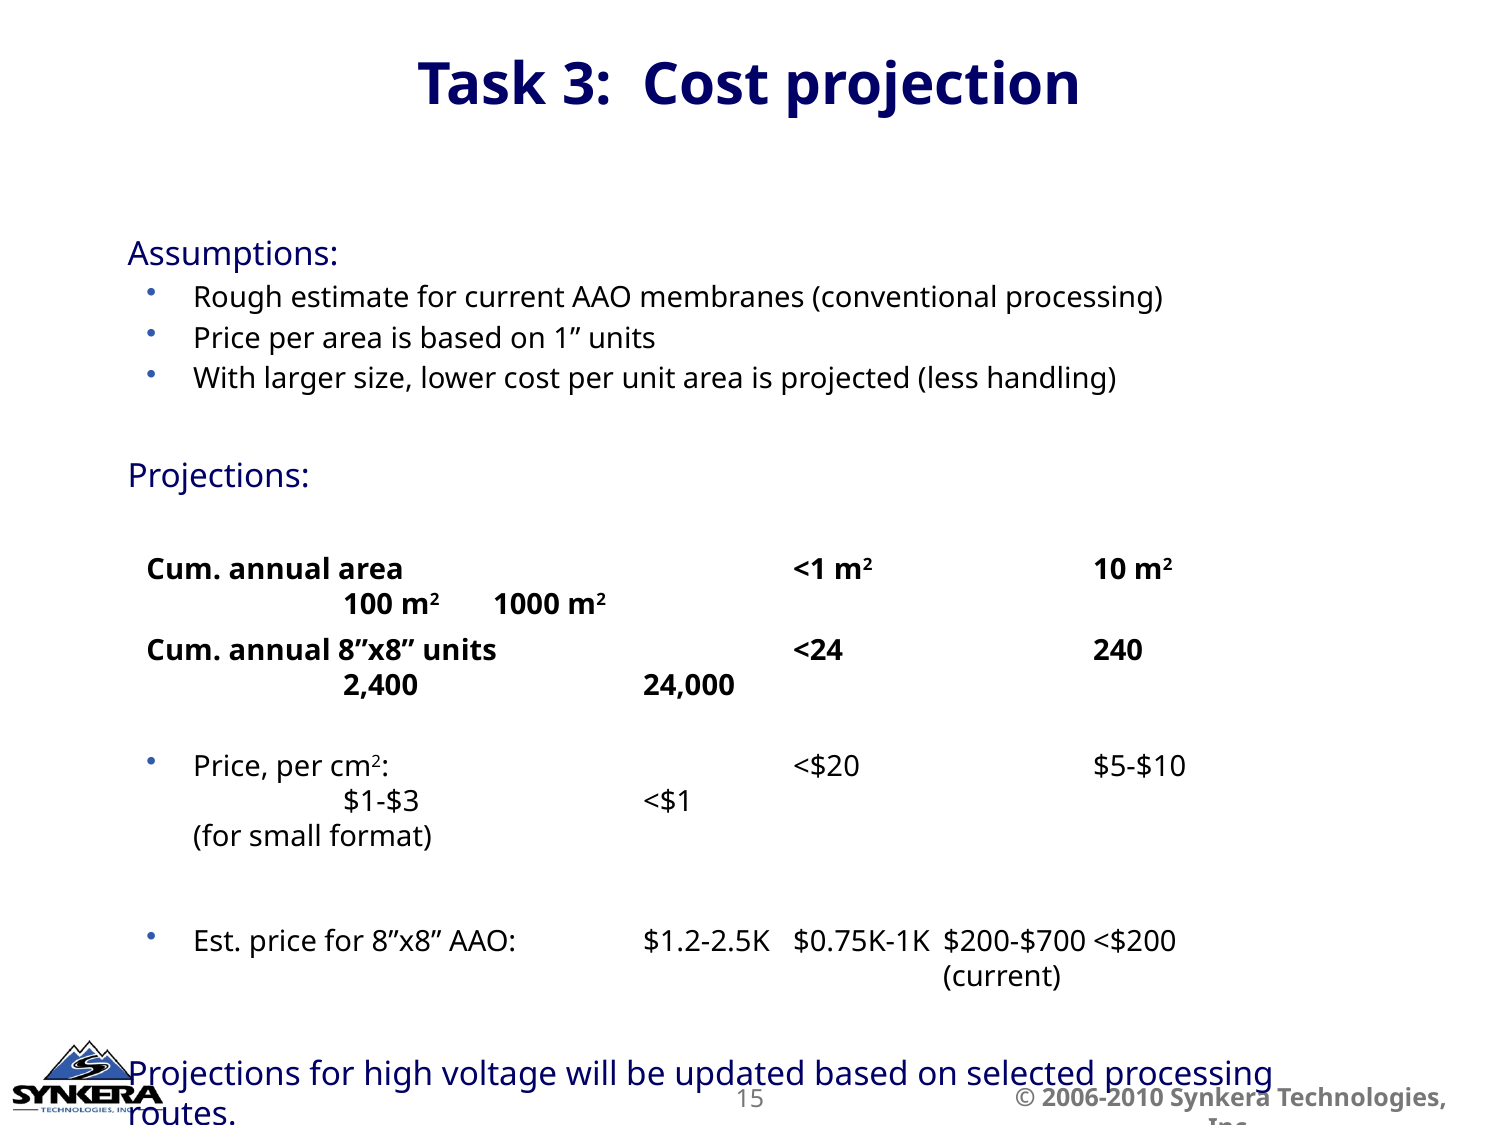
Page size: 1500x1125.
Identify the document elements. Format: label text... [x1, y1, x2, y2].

picture [12, 1040, 163, 1113]
list Assumptions: Rough estimate for current AAO membranes (conventional processing) Price per area is based on 1” units With larger size, lower cost per unit area is projected (less handling) Projections: Cum. annual area <1 m2 10 m2 100 m2 1000 m2 Cum. annual 8”x8” units <24 240 2,400 24,000 Price, per cm2: <$20 $5-$10 $1-$3 <$1 (for small format) Est. price for 8”x8” AAO: $1.2-2.5K $0.75K-1K $200-$700 <$200 (current) Projections for high voltage will be updated based on selected processing routes. [112, 224, 1388, 950]
title Task 3: Cost projection [49, 37, 1451, 126]
slide_number 15 [661, 1074, 838, 1113]
